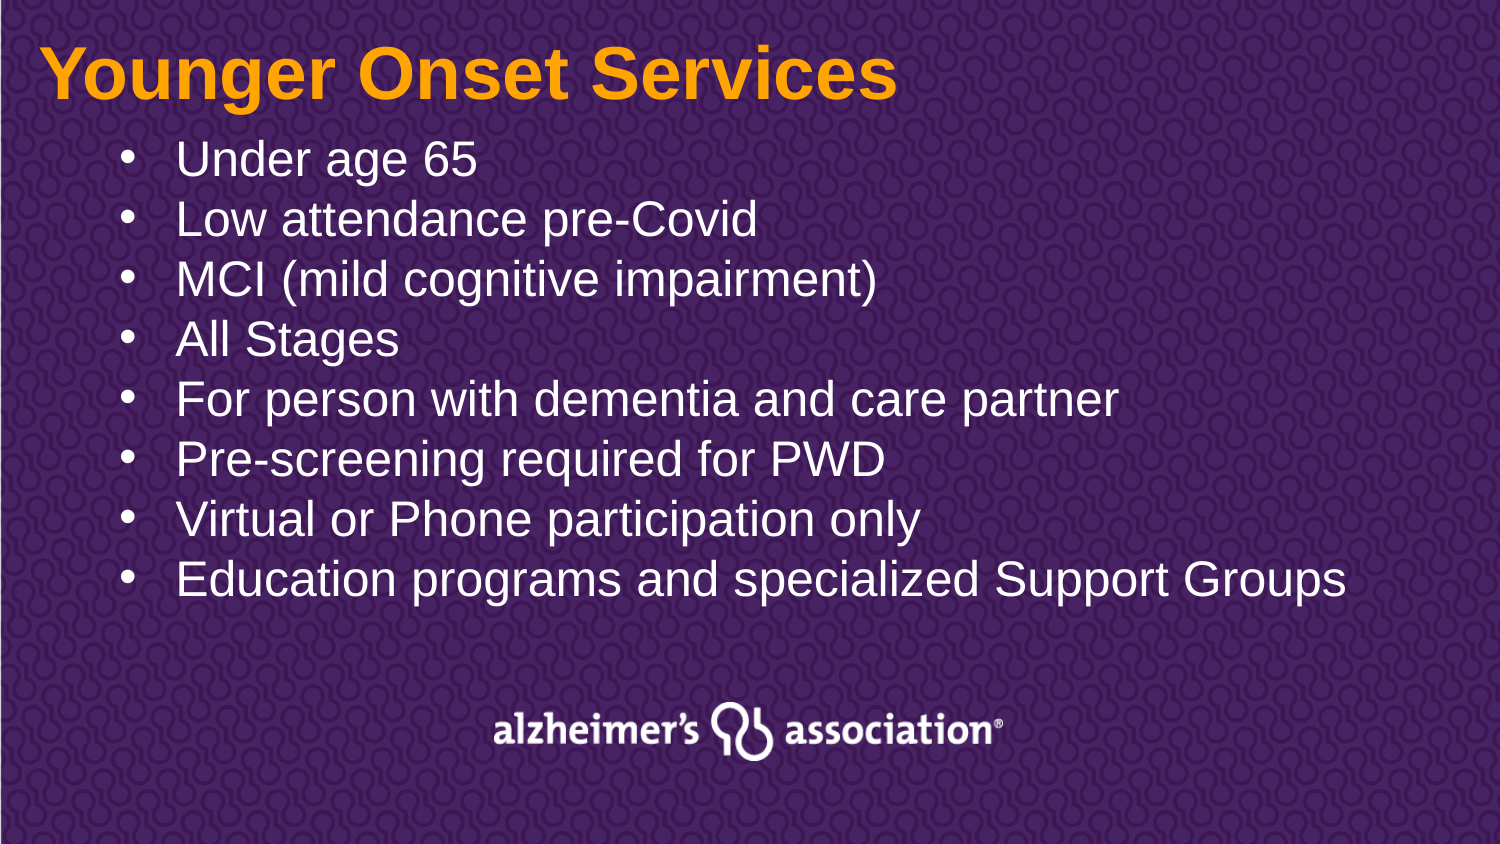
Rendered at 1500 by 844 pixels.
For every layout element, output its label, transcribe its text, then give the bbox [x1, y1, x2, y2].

picture [0, 0, 1500, 844]
text_box Under age 65 Low attendance pre-Covid MCI (mild cognitive impairment) All Stages For person with dementia and care partner Pre-screening required for PWD Virtual or Phone participation only Education programs and specialized Support Groups [104, 119, 1374, 759]
text_box Younger Onset Services [23, 16, 1374, 120]
